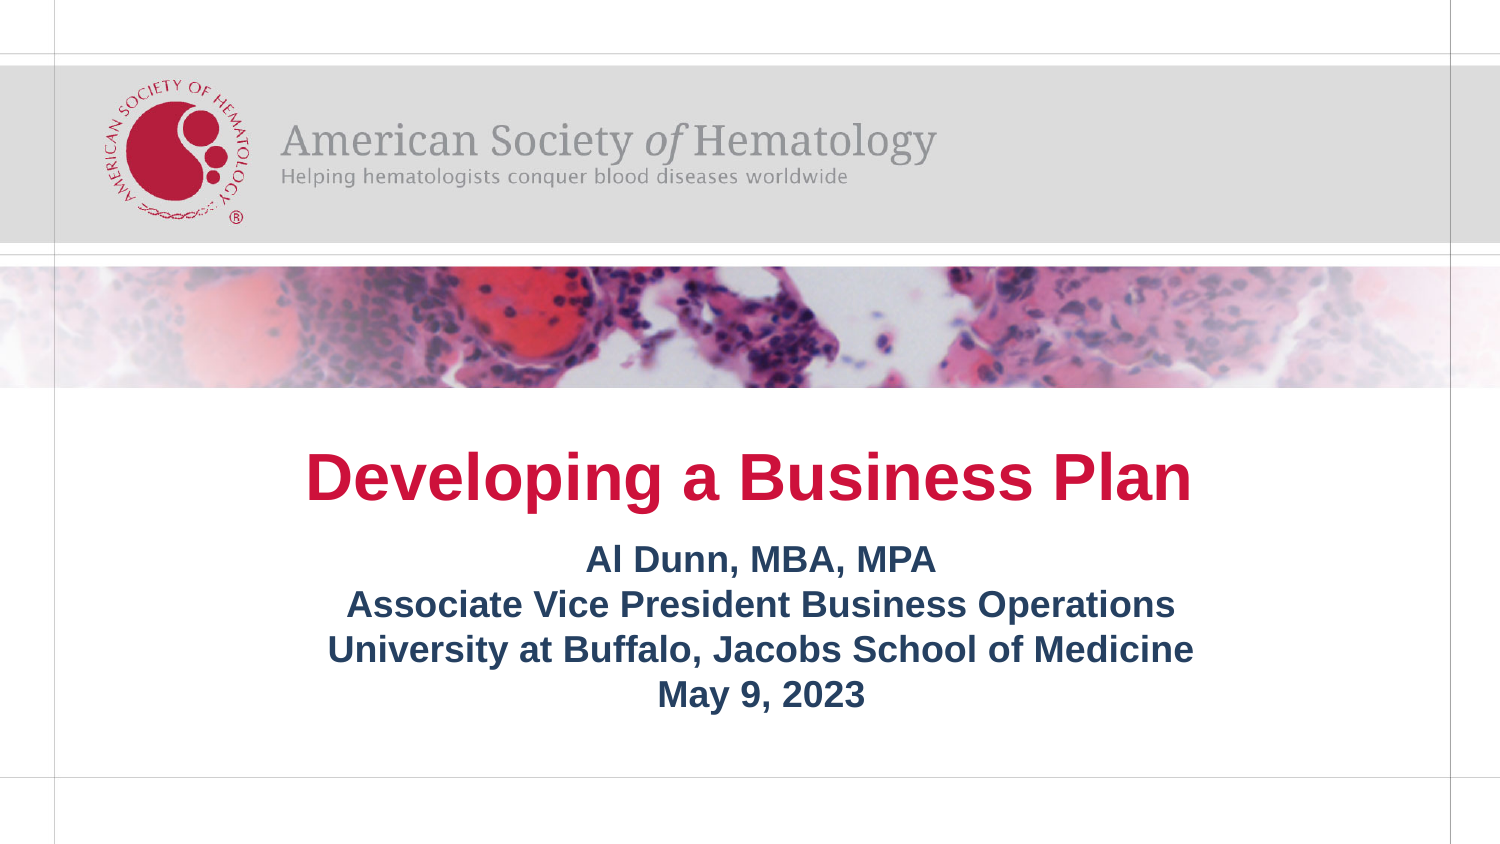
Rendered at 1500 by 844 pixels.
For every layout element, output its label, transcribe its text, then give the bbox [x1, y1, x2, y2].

subtitle Al Dunn, MBA, MPA Associate Vice President Business Operations University at Buffalo, Jacobs School of Medicine May 9, 2023 [236, 527, 1287, 754]
title Developing a Business Plan [112, 426, 1388, 537]
picture [0, 0, 1500, 844]
